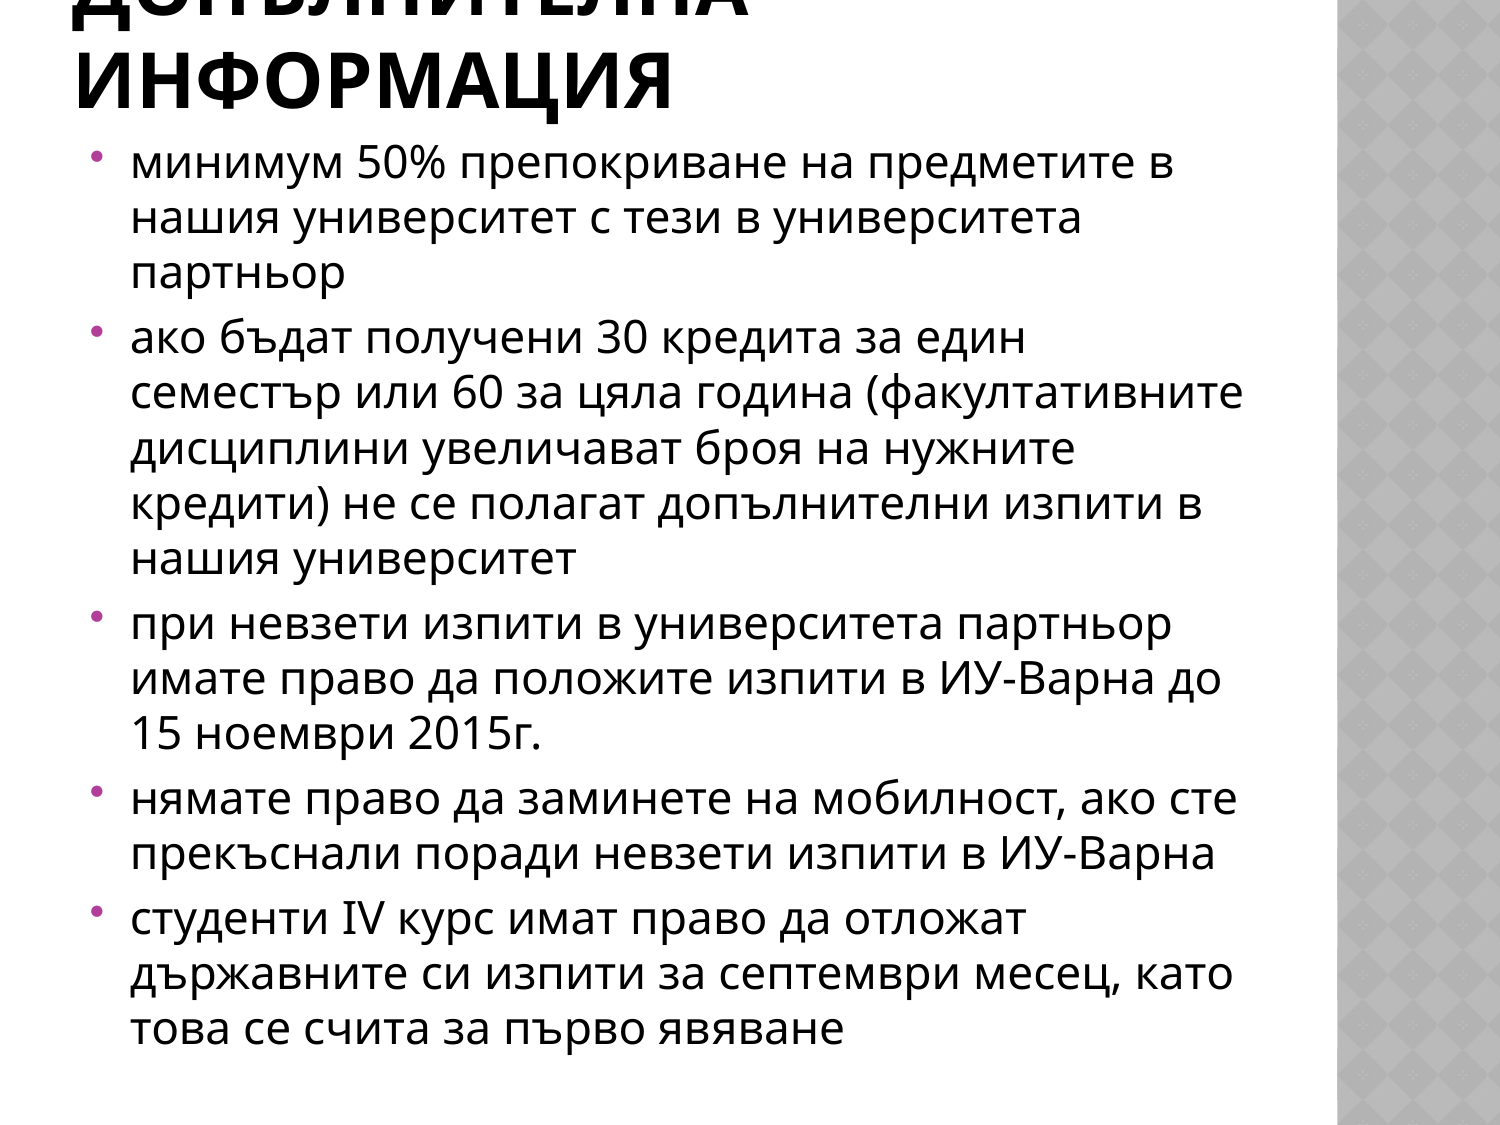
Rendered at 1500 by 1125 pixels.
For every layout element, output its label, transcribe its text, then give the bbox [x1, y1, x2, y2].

list минимум 50% препокриване на предметите в нашия университет с тези в университета партньор ако бъдат получени 30 кредита за един семестър или 60 за цяла година (факултативните дисциплини увеличават броя на нужните кредити) не се полагат допълнителни изпити в нашия университет при невзети изпити в университета партньор имате право да положите изпити в ИУ-Варна до 15 ноември 2015г. нямате право да заминете на мобилност, ако сте прекъснали поради невзети изпити в ИУ-Варна студенти IV курс имат право да отложат държавните си изпити за септември месец, като това се счита за първо явяване [76, 125, 1265, 1090]
title Допълнителна информация [64, 0, 1253, 124]
